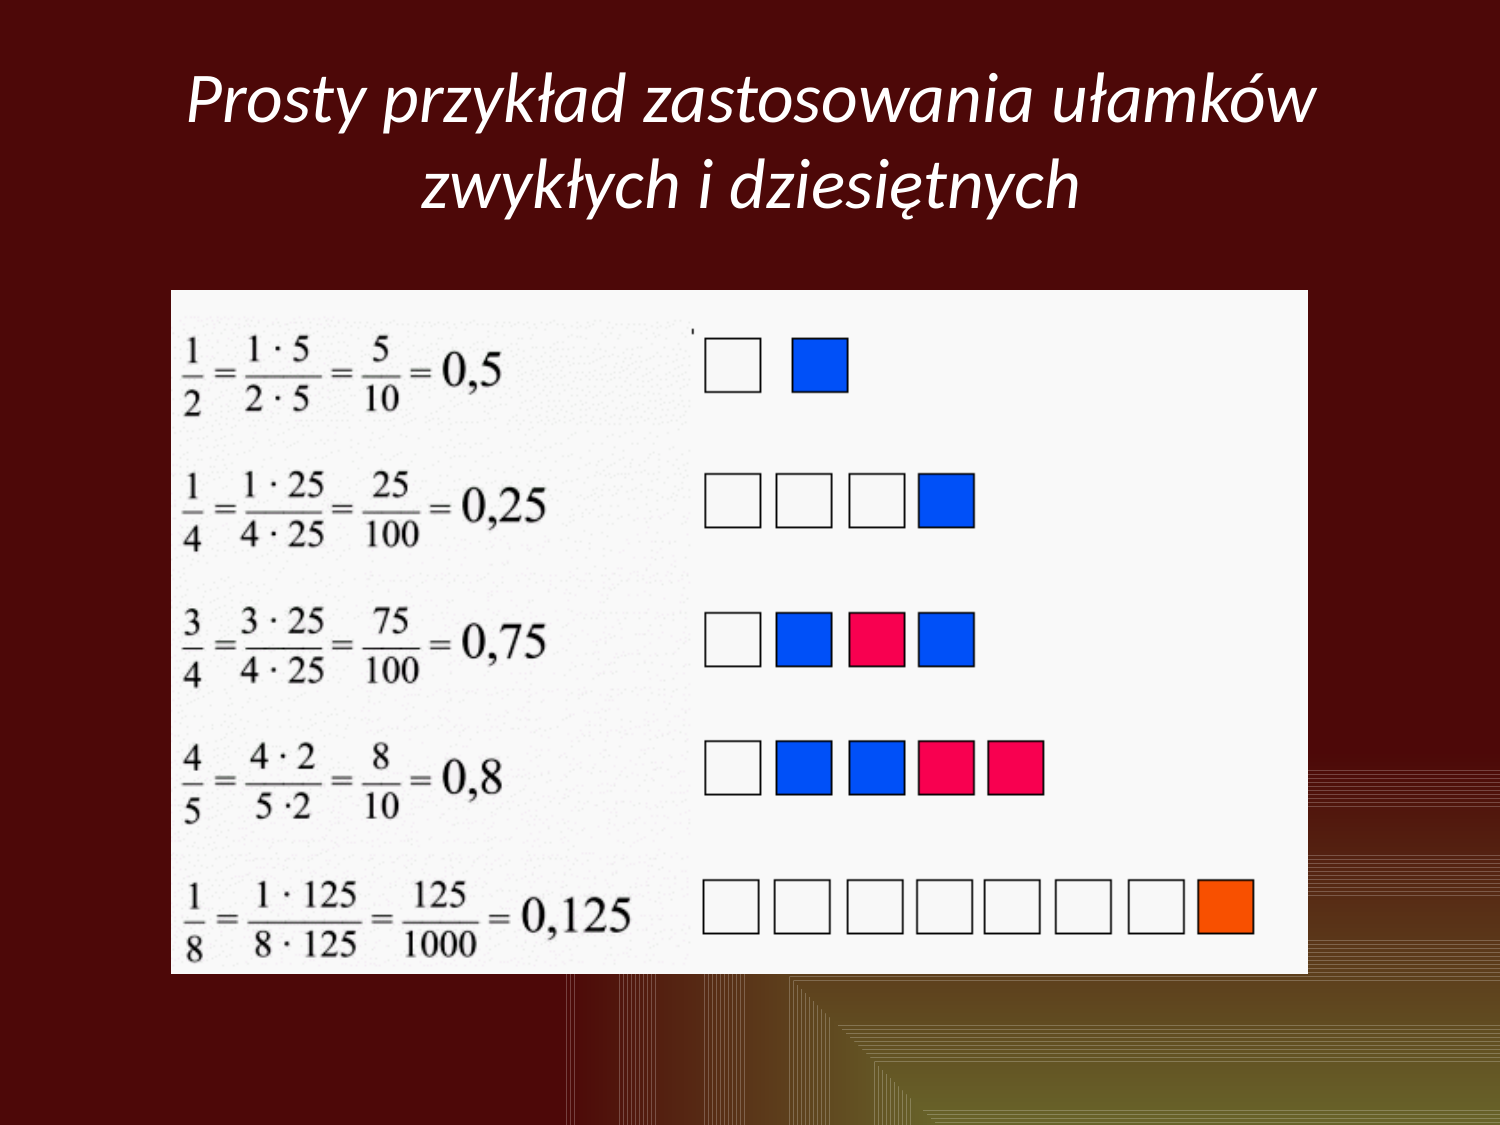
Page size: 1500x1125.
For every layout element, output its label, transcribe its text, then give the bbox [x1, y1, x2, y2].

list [170, 290, 1308, 974]
title Prosty przykład zastosowania ułamków zwykłych i dziesiętnych [76, 42, 1427, 231]
